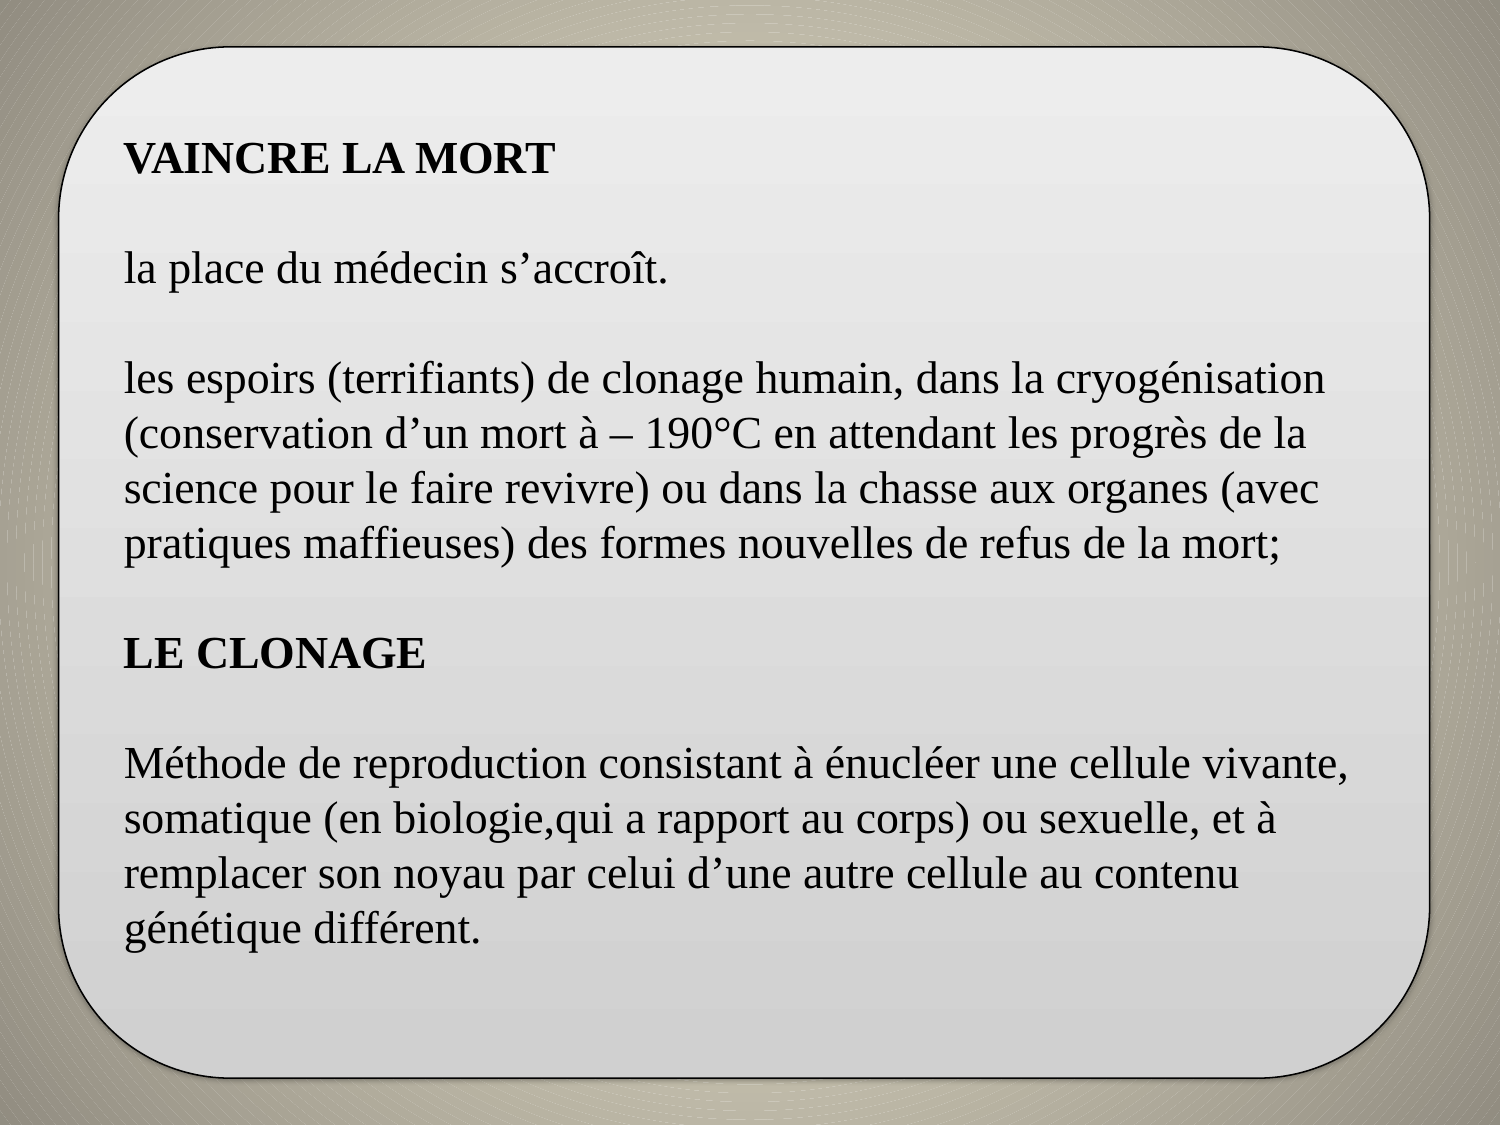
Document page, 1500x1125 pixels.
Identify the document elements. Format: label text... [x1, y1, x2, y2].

text_box VAINCRE LA MORT la place du médecin s’accroît. les espoirs (terrifiants) de clonage humain, dans la cryogénisation (conservation d’un mort à – 190°C en attendant les progrès de la science pour le faire revivre) ou dans la chasse aux organes (avec pratiques maffieuses) des formes nouvelles de refus de la mort; LE CLONAGE Méthode de reproduction consistant à énucléer une cellule vivante, somatique (en biologie,qui a rapport au corps) ou sexuelle, et à remplacer son noyau par celui d’une autre cellule au contenu génétique différent. [57, 46, 1431, 1079]
